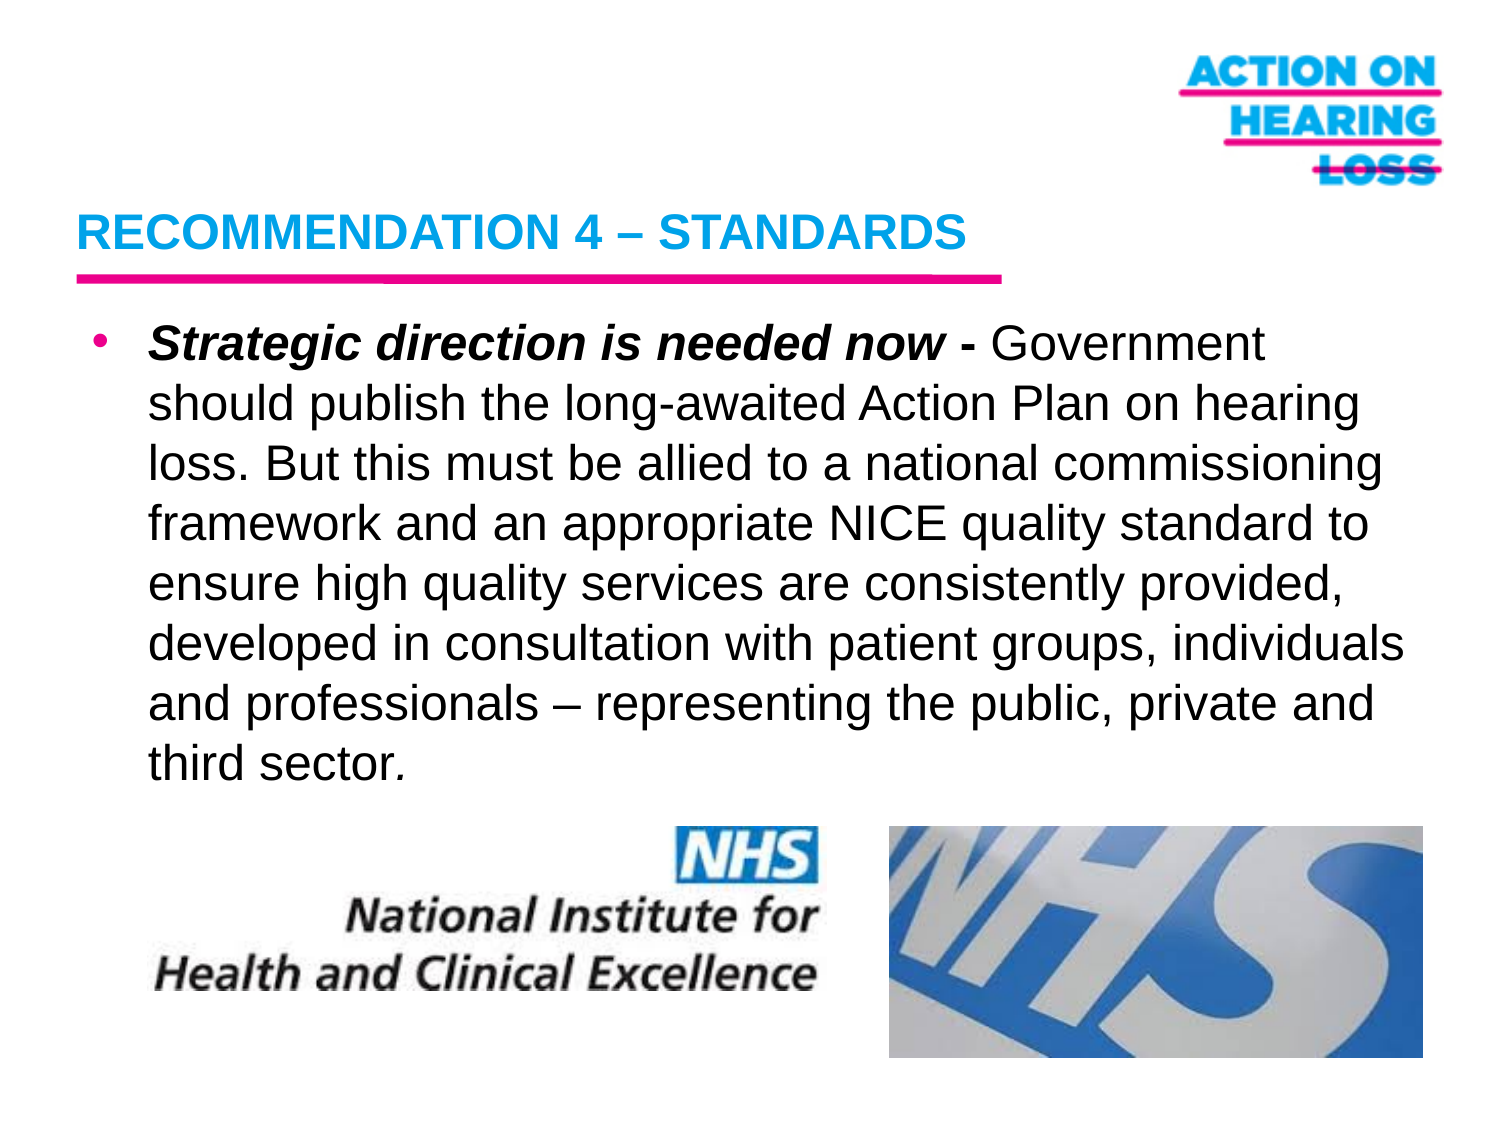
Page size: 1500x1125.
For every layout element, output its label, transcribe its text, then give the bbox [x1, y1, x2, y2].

picture [889, 826, 1423, 1059]
picture [147, 826, 828, 991]
picture [1177, 54, 1444, 188]
text_box Strategic direction is needed now - Government should publish the long-awaited Action Plan on hearing loss. But this must be allied to a national commissioning framework and an appropriate NICE quality standard to ensure high quality services are consistently provided, developed in consultation with patient groups, individuals and professionals – representing the public, private and third sector. [76, 302, 1423, 1010]
title RECOMMENDATION 4 – STANDARDS [60, 81, 1128, 268]
